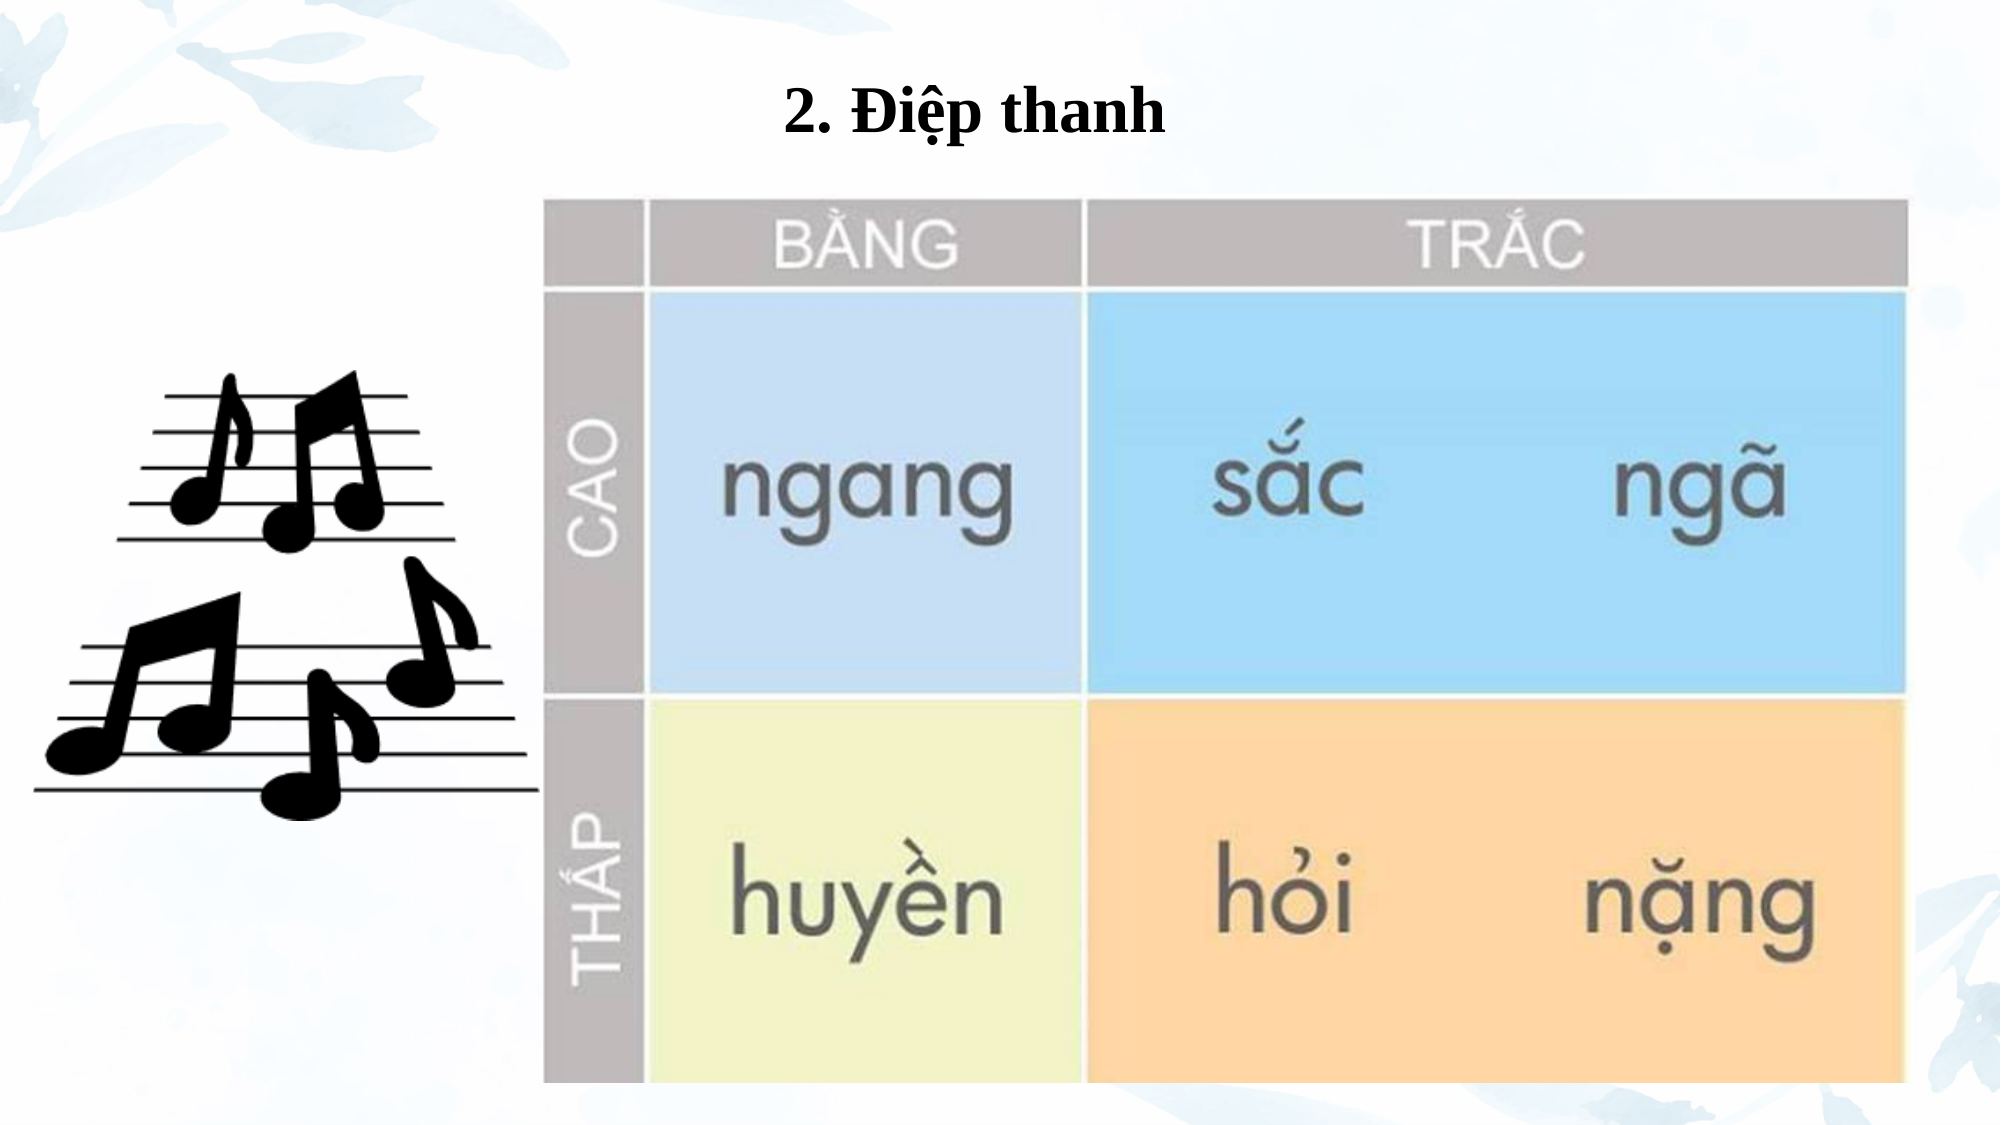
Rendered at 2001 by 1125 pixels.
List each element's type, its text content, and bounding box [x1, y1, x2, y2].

picture [542, 149, 1917, 1084]
text_box 2. Điệp thanh [125, 58, 1825, 154]
text_box [33, 370, 537, 821]
